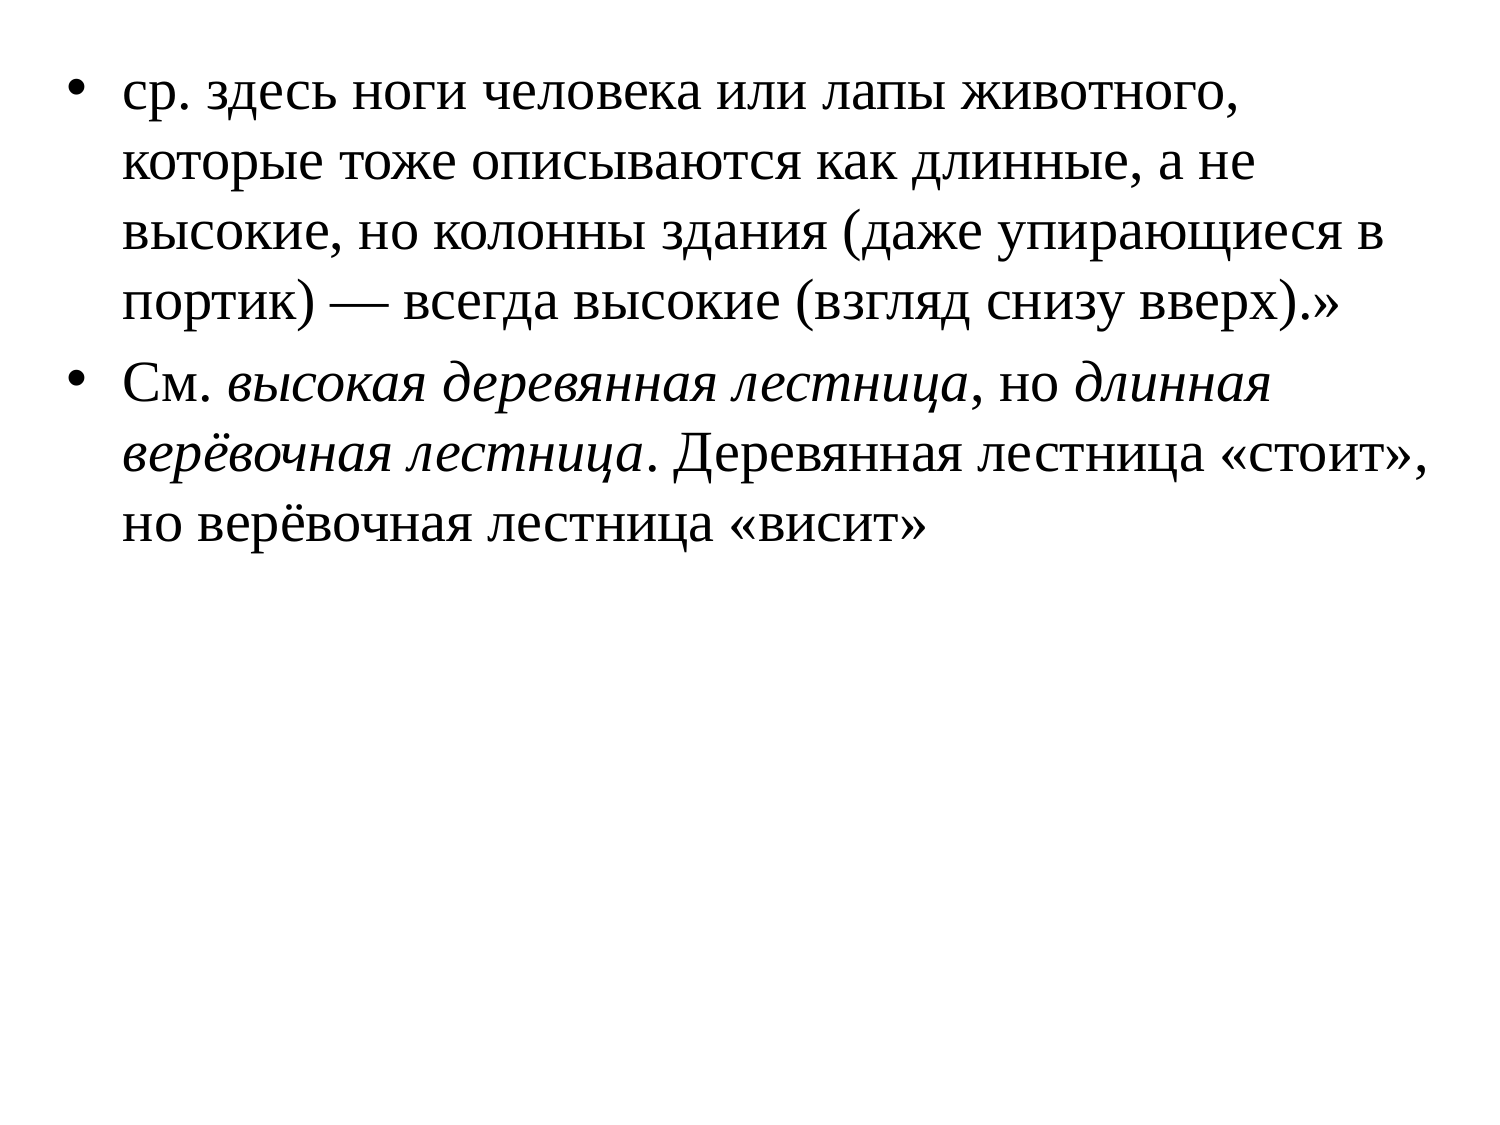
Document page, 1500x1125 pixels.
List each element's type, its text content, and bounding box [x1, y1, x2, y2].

list ср. здесь ноги человека или лапы животного, которые тоже описываются как длинные, а не высокие, но колонны здания (даже упирающиеся в портик) — всегда высокие (взгляд снизу вверх).» См. высокая деревянная лестница, но длинная верёвочная лестница. Деревянная лестница «стоит», но верёвочная лестница «висит» [51, 43, 1459, 1084]
